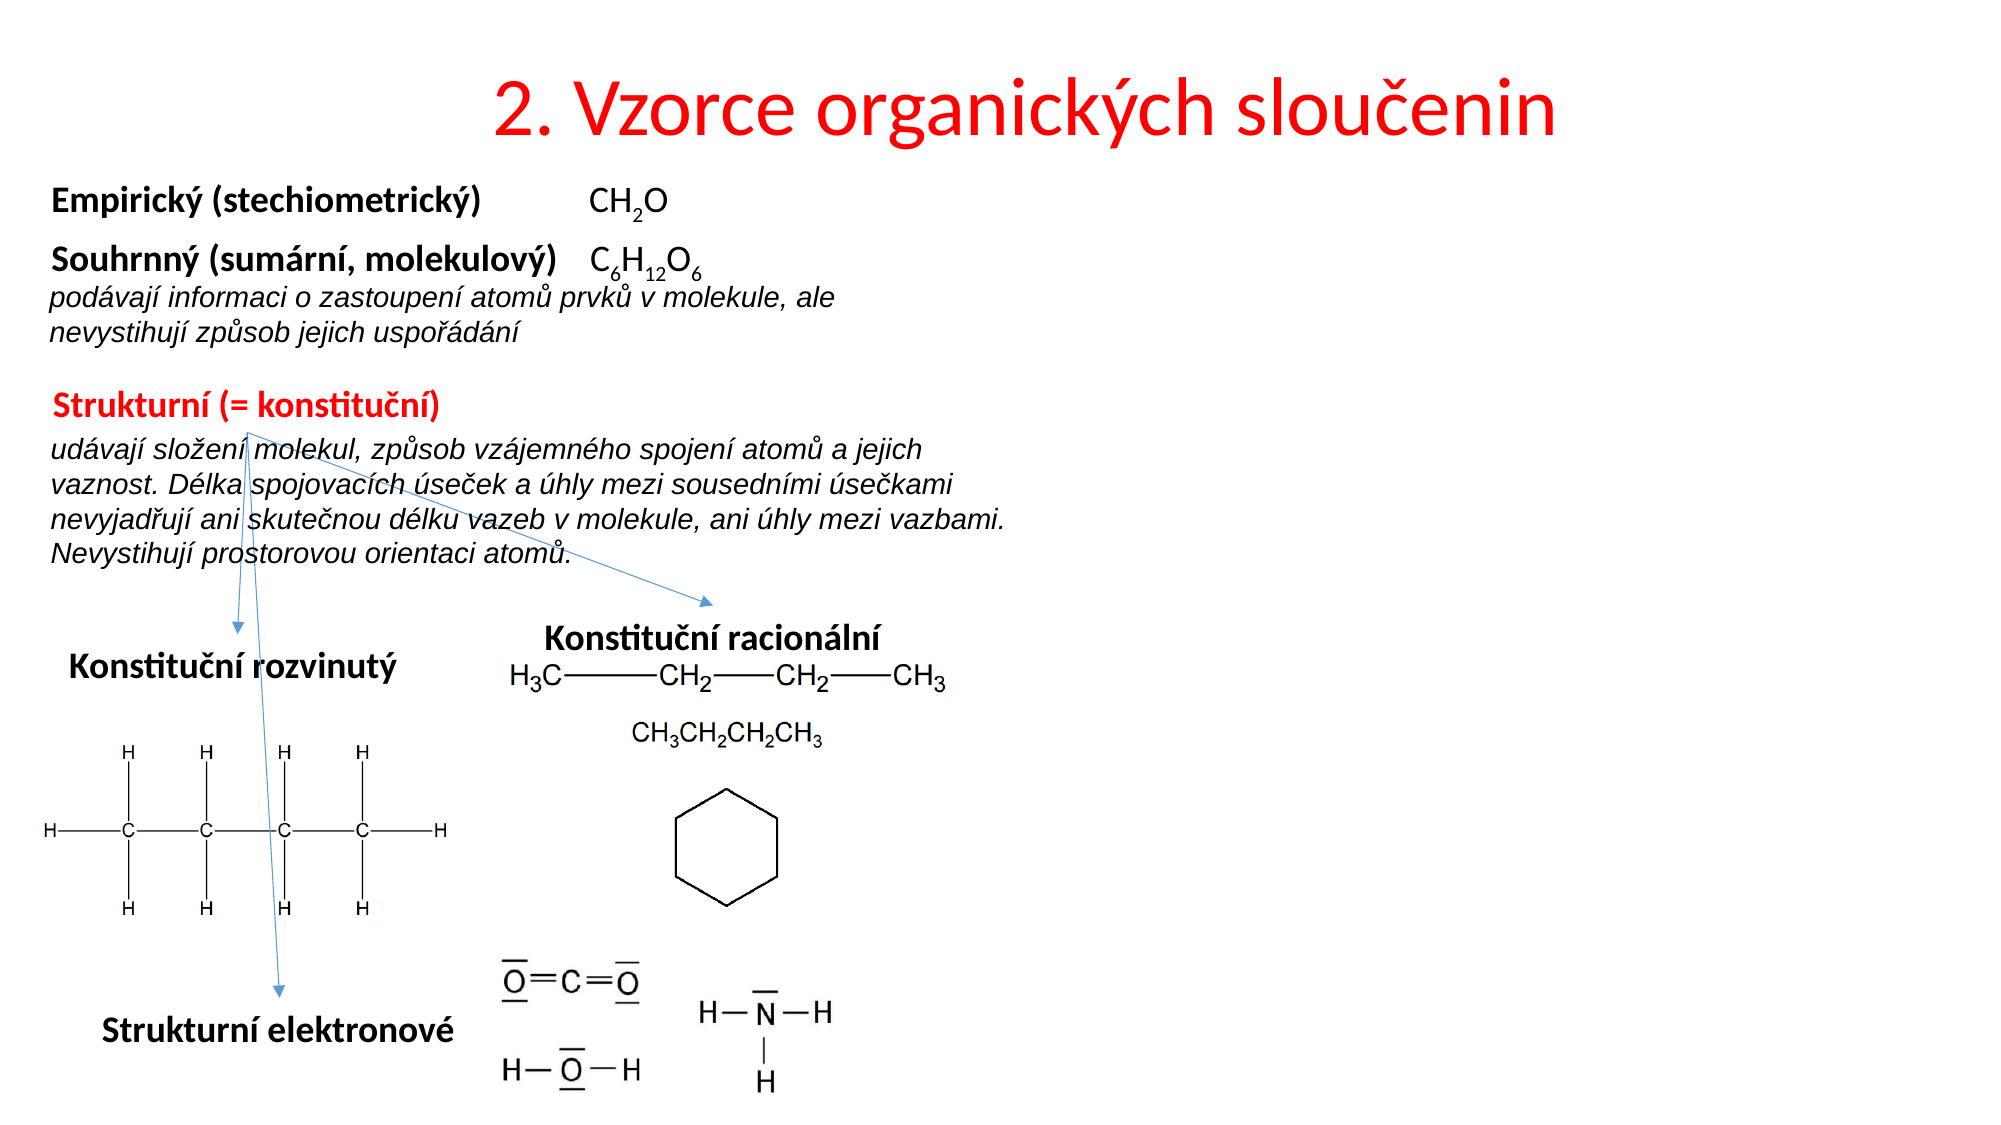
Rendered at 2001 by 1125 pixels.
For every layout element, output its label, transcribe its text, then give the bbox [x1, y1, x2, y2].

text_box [237, 433, 247, 635]
picture [502, 655, 952, 754]
text_box Konstituční racionální [529, 605, 897, 655]
text_box udávají složení molekul, způsob vzájemného spojení atomů a jejich vaznost. Délka spojovacích úseček a úhly mezi sousedními úsečkami nevyjadřují ani skutečnou délku vazeb v molekule, ani úhly mezi vazbami. Nevystihují prostorovou orientaci atomů. [35, 422, 1036, 578]
text_box CH2O [574, 167, 684, 234]
text_box C6H12O6 [575, 226, 718, 270]
picture [280, 736, 458, 923]
text_box Empirický (stechiometrický) [36, 167, 506, 226]
text_box Strukturní elektronové [87, 997, 472, 1058]
text_box Konstituční rozvinutý [54, 634, 247, 694]
text_box Souhrnný (sumární, molekulový) [36, 226, 575, 270]
text_box 2. Vzorce organických sloučenin [477, 44, 1574, 160]
text_box podávají informaci o zastoupení atomů prvků v molekule, ale nevystihují způsob jejich uspořádání [34, 270, 951, 356]
text_box Strukturní (= konstituční) [38, 372, 457, 422]
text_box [280, 433, 714, 606]
picture [484, 944, 640, 1109]
picture [667, 780, 785, 914]
text_box Konstituční rozvinutý [280, 634, 421, 694]
picture [679, 974, 834, 1096]
picture [35, 736, 247, 923]
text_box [247, 433, 280, 998]
